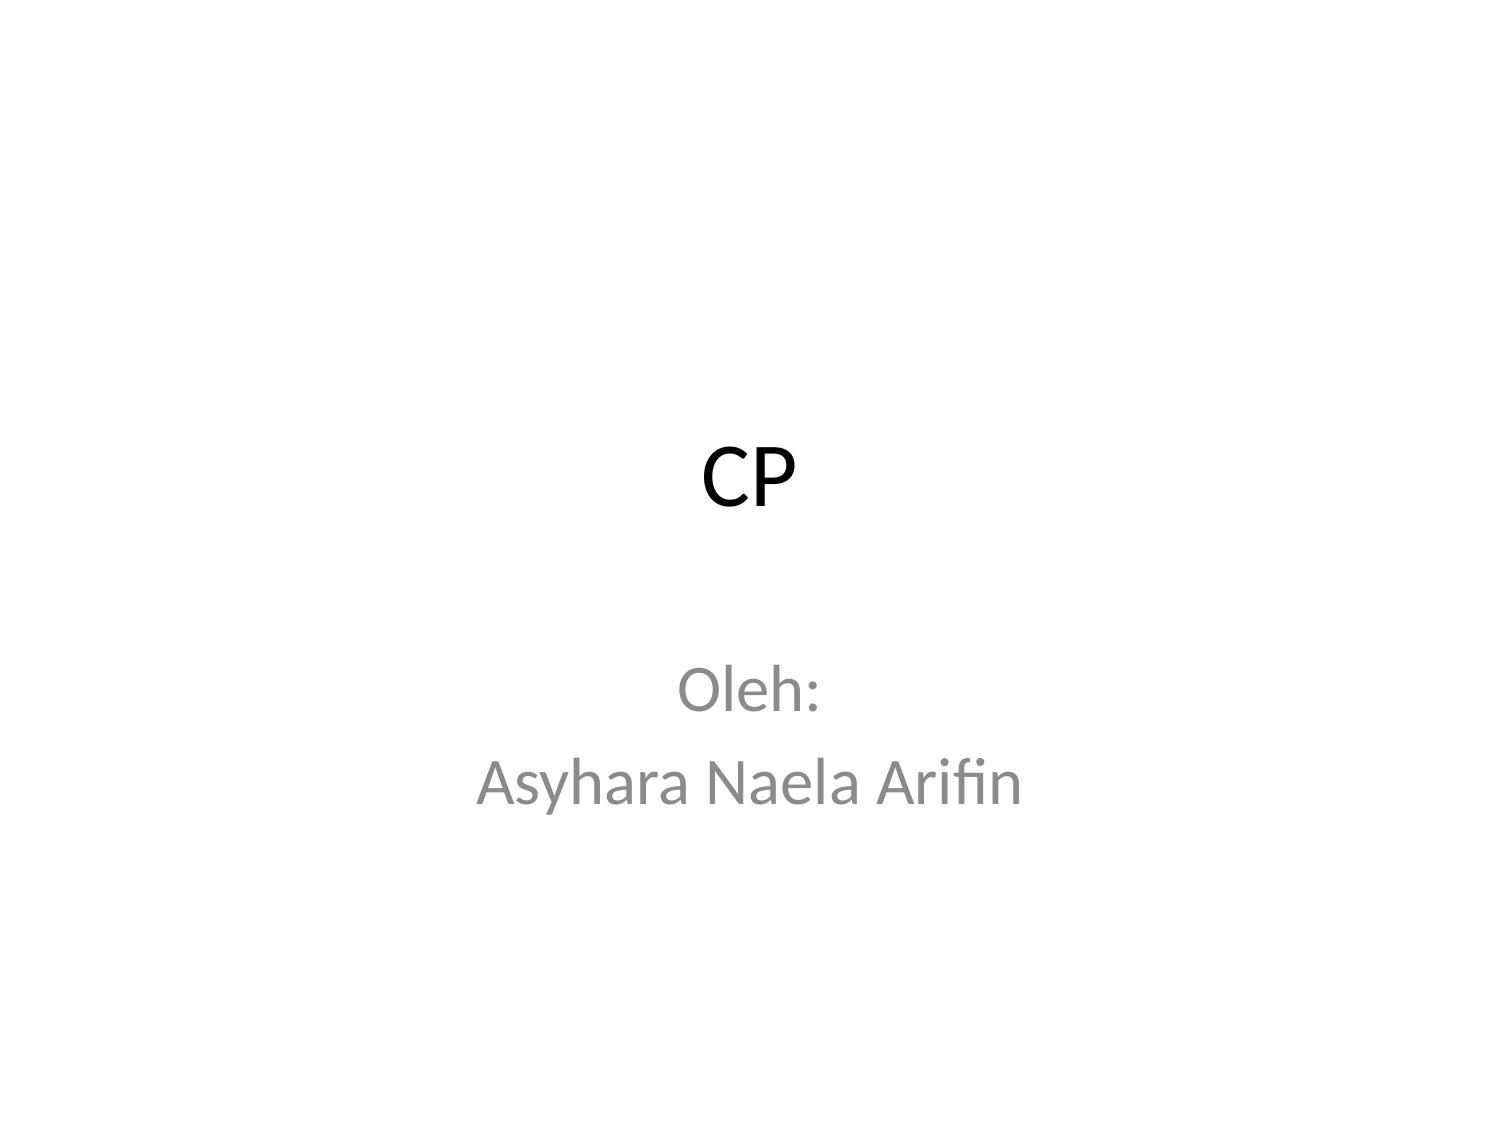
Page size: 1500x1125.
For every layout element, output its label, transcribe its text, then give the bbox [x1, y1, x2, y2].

title CP [112, 349, 1388, 591]
subtitle Oleh: Asyhara Naela Arifin [225, 637, 1275, 925]
